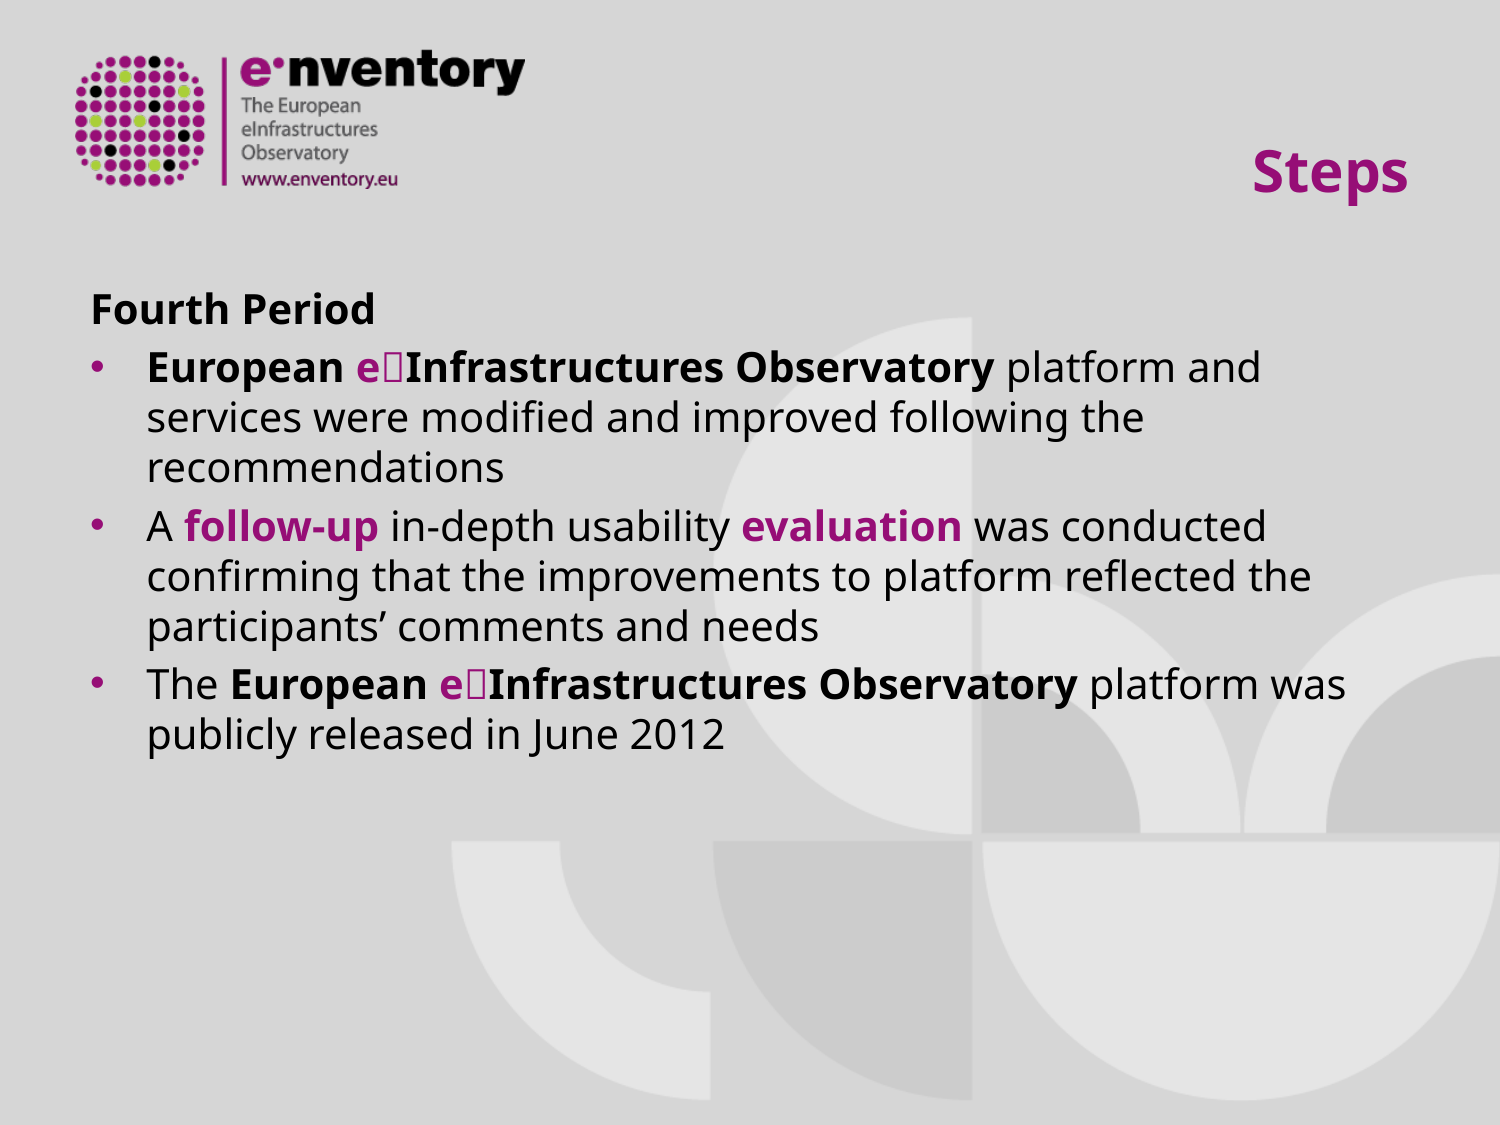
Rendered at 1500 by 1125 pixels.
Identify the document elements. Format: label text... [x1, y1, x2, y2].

list Steps [574, 45, 1426, 196]
picture [0, 0, 1500, 1125]
list Fourth Period European eInfrastructures Observatory platform and services were modified and improved following the recommendations A follow-up in-depth usability evaluation was conducted confirming that the improvements to platform reflected the participants’ comments and needs The European eInfrastructures Observatory platform was publicly released in June 2012 [74, 274, 1426, 863]
